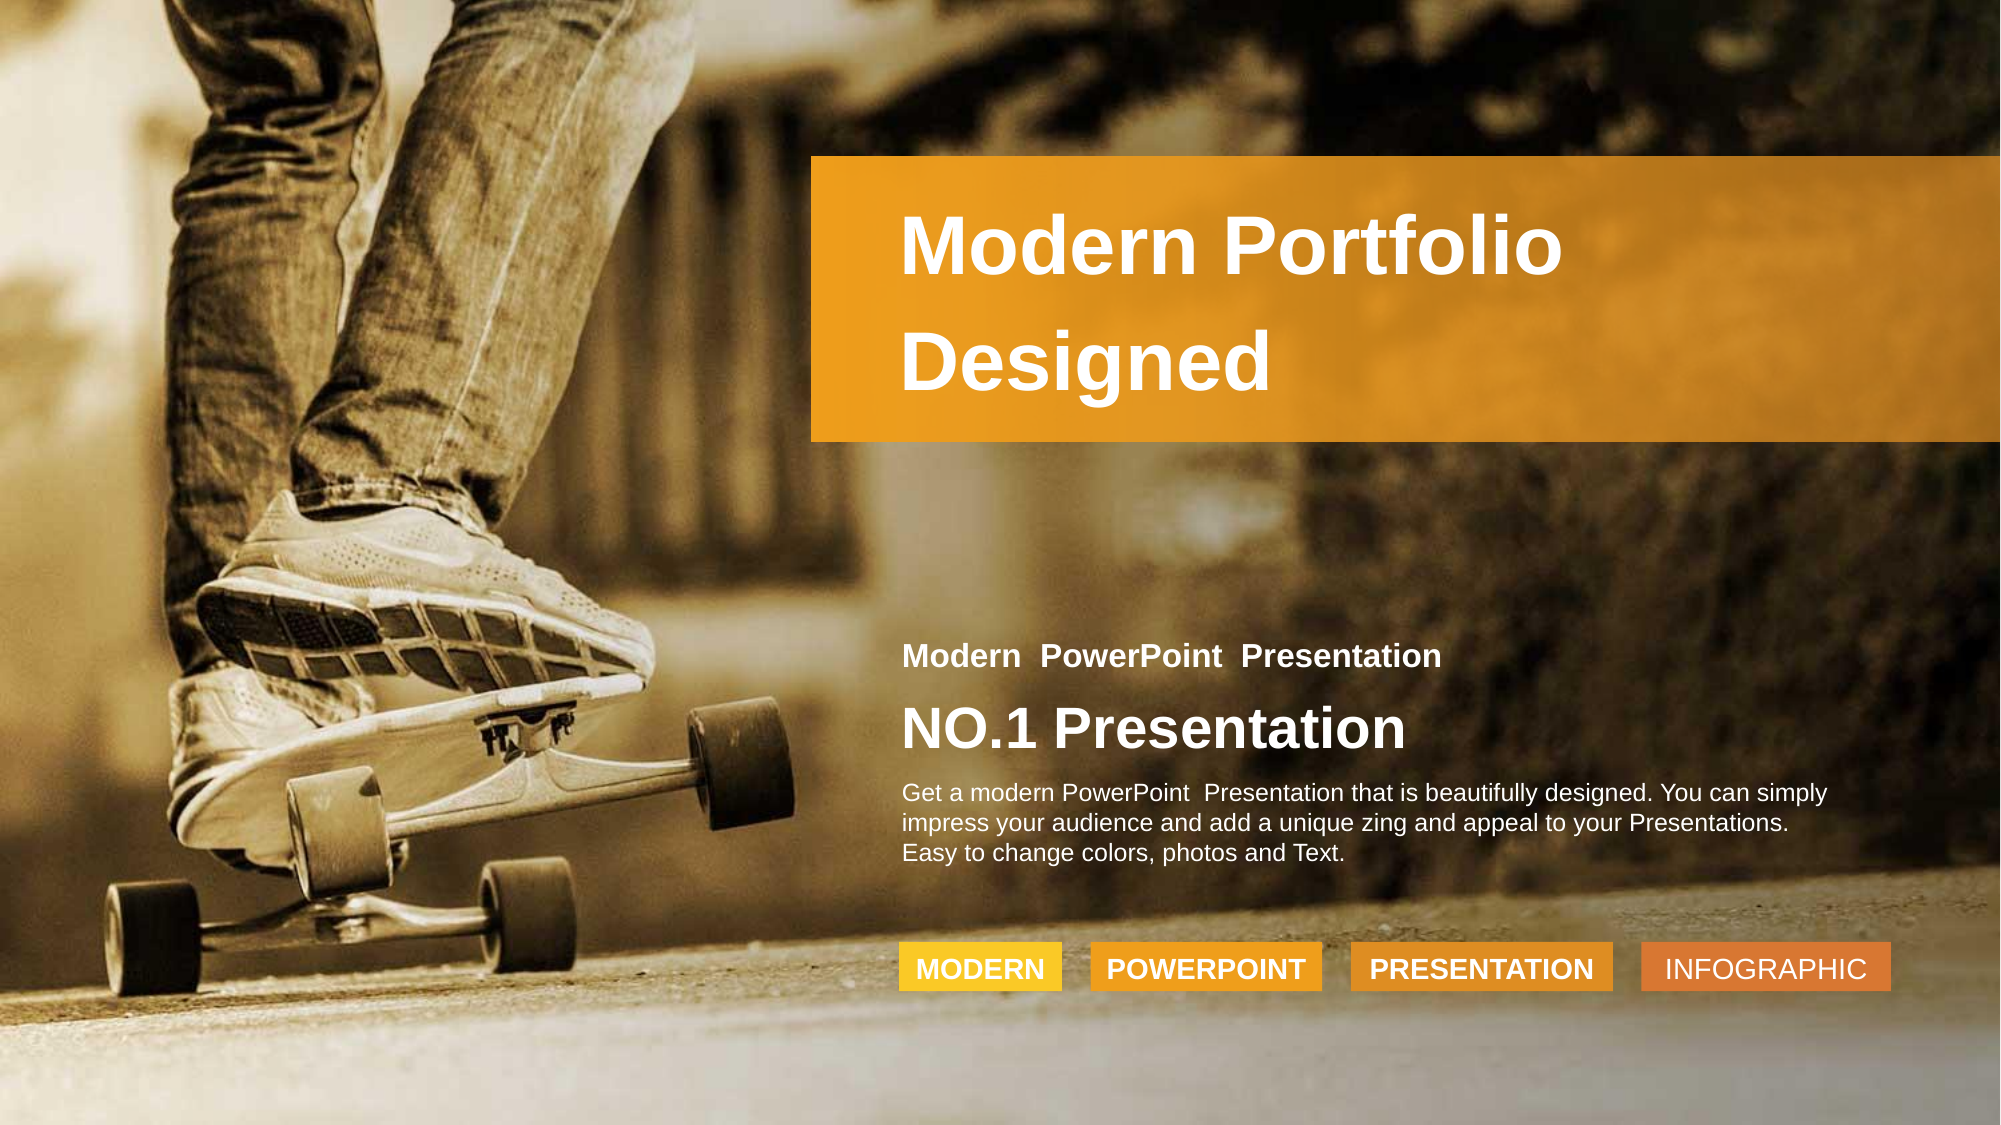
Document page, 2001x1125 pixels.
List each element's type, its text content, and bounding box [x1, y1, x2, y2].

text_box Modern Portfolio Designed [899, 176, 1968, 422]
text_box Get a modern PowerPoint Presentation that is beautifully designed. You can simply impress your audience and add a unique zing and appeal to your Presentations. Easy to change colors, photos and Text. [886, 768, 1854, 874]
text_box PRESENTATION [1350, 941, 1613, 992]
text_box Modern PowerPoint Presentation [886, 627, 1854, 683]
picture [0, 0, 2001, 1125]
text_box INFOGRAPHIC [1641, 941, 1891, 992]
text_box POWERPOINT [1090, 941, 1323, 992]
text_box NO.1 Presentation [886, 683, 1854, 768]
text_box [811, 156, 2000, 442]
text_box MODERN [899, 941, 1062, 992]
